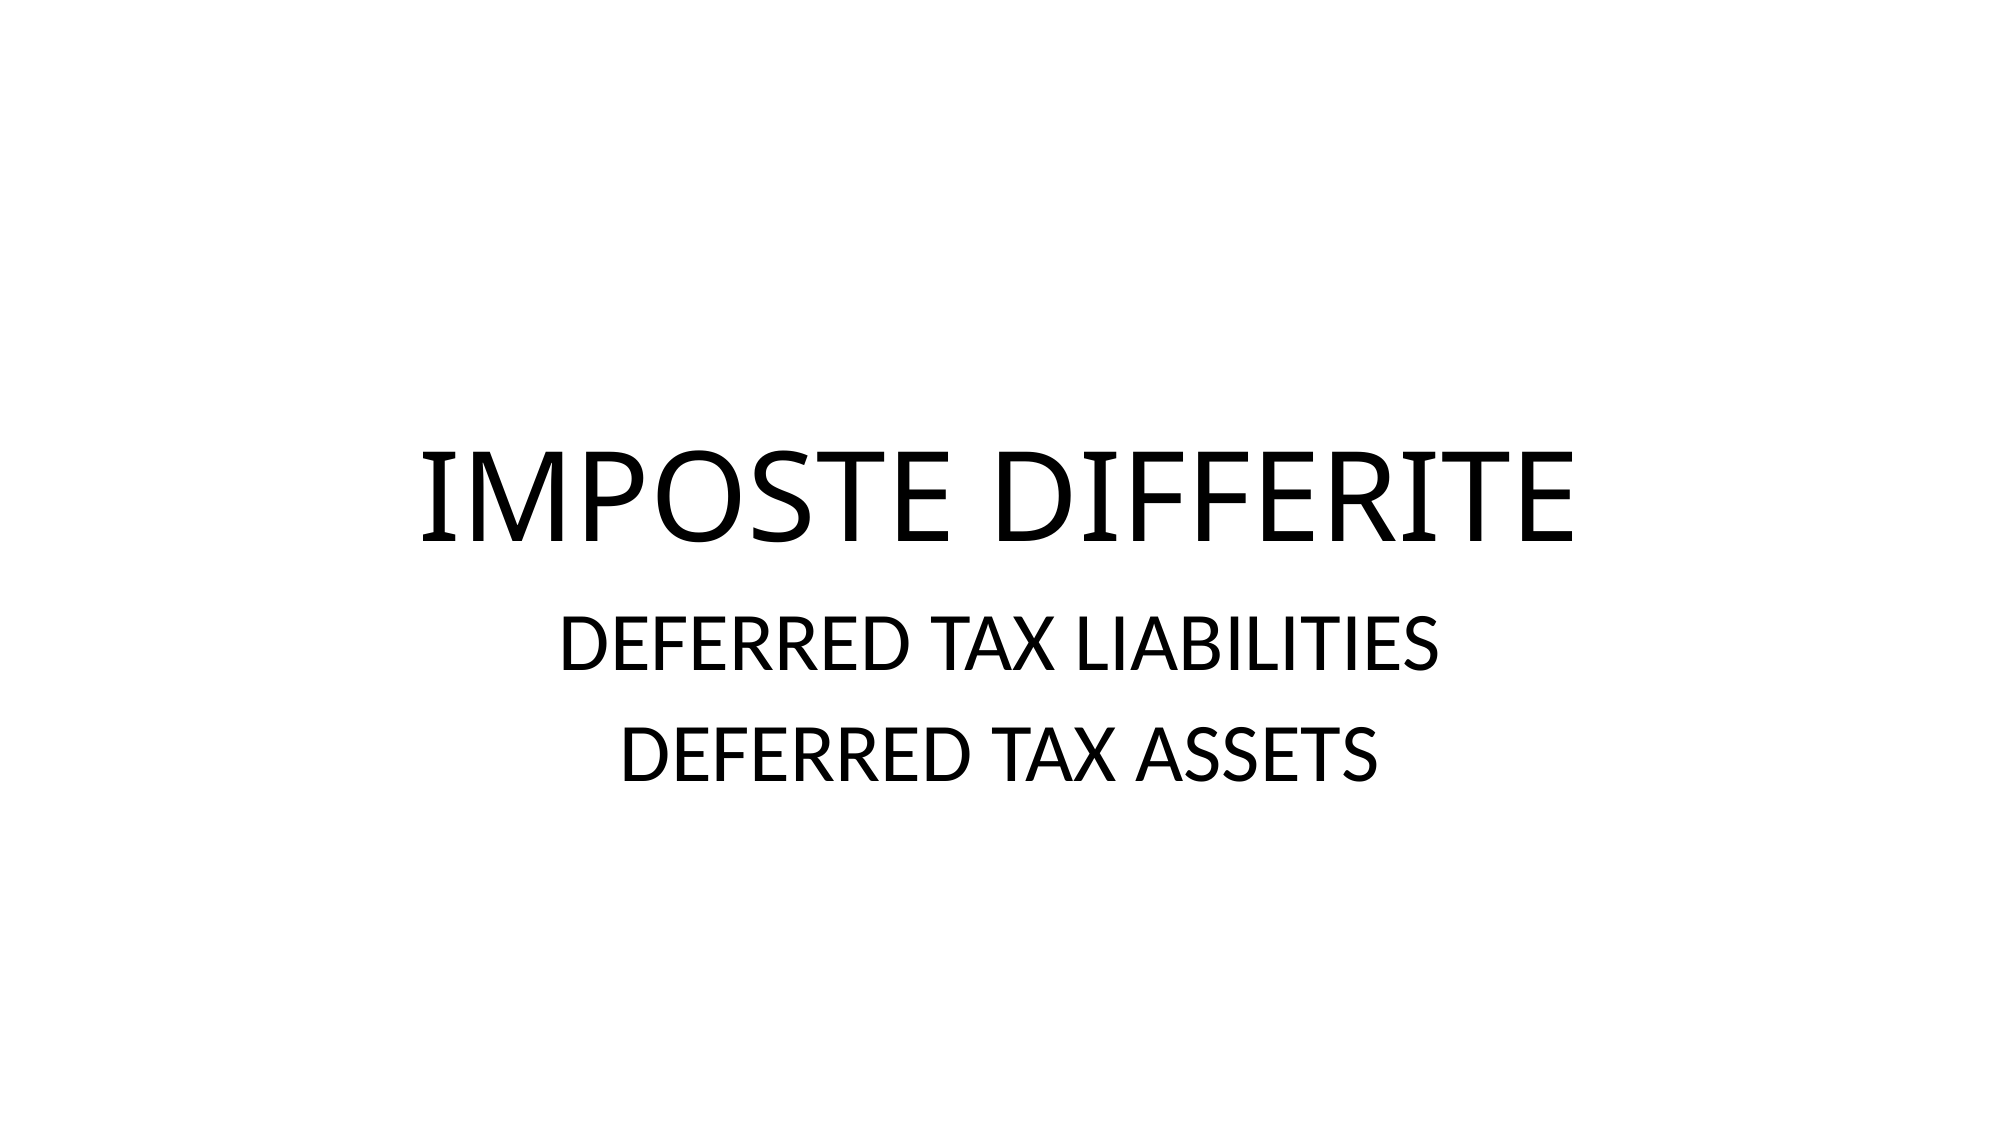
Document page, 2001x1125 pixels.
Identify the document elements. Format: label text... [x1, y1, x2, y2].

title IMPOSTE DIFFERITE [249, 184, 1750, 576]
subtitle DEFERRED TAX LIABILITIES DEFERRED TAX ASSETS [249, 590, 1750, 863]
